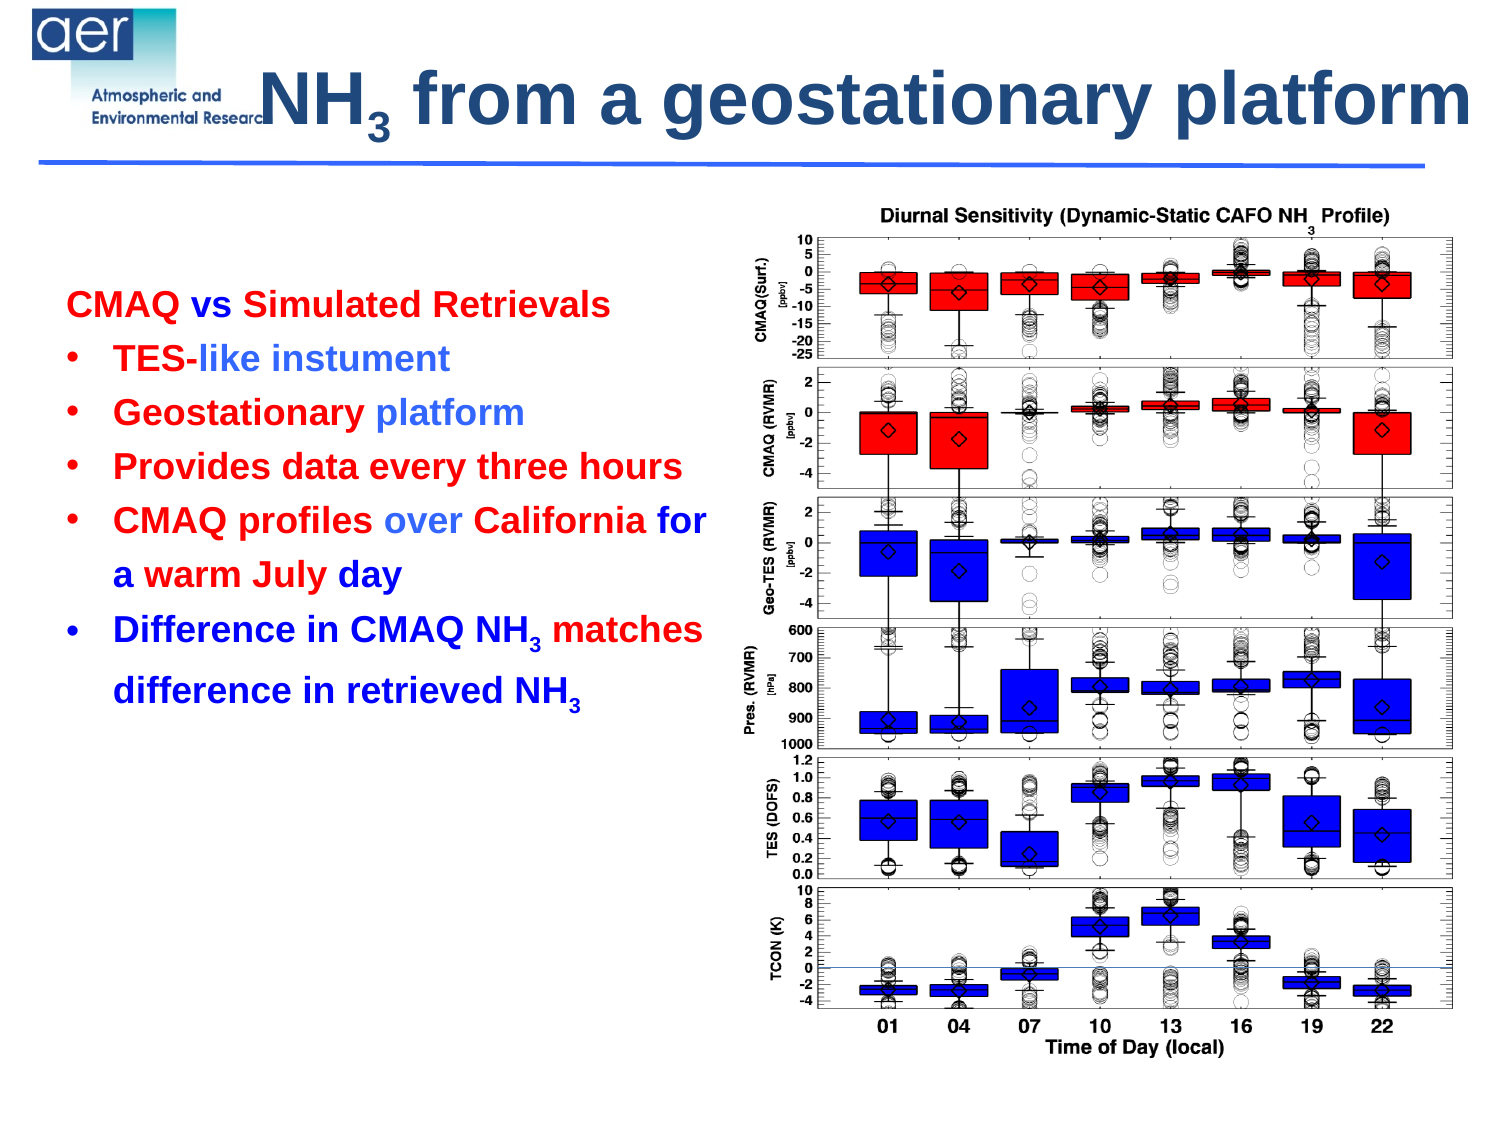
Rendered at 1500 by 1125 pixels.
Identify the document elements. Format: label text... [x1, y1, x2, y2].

text_box CMAQ vs Simulated Retrievals TES-like instument Geostationary platform Provides data every three hours CMAQ profiles over California for a warm July day Difference in CMAQ NH3 matches difference in retrieved NH3 [51, 272, 726, 726]
title NH3 from a geostationary platform [233, 0, 1500, 201]
picture [25, 0, 233, 131]
picture [731, 200, 1474, 1076]
